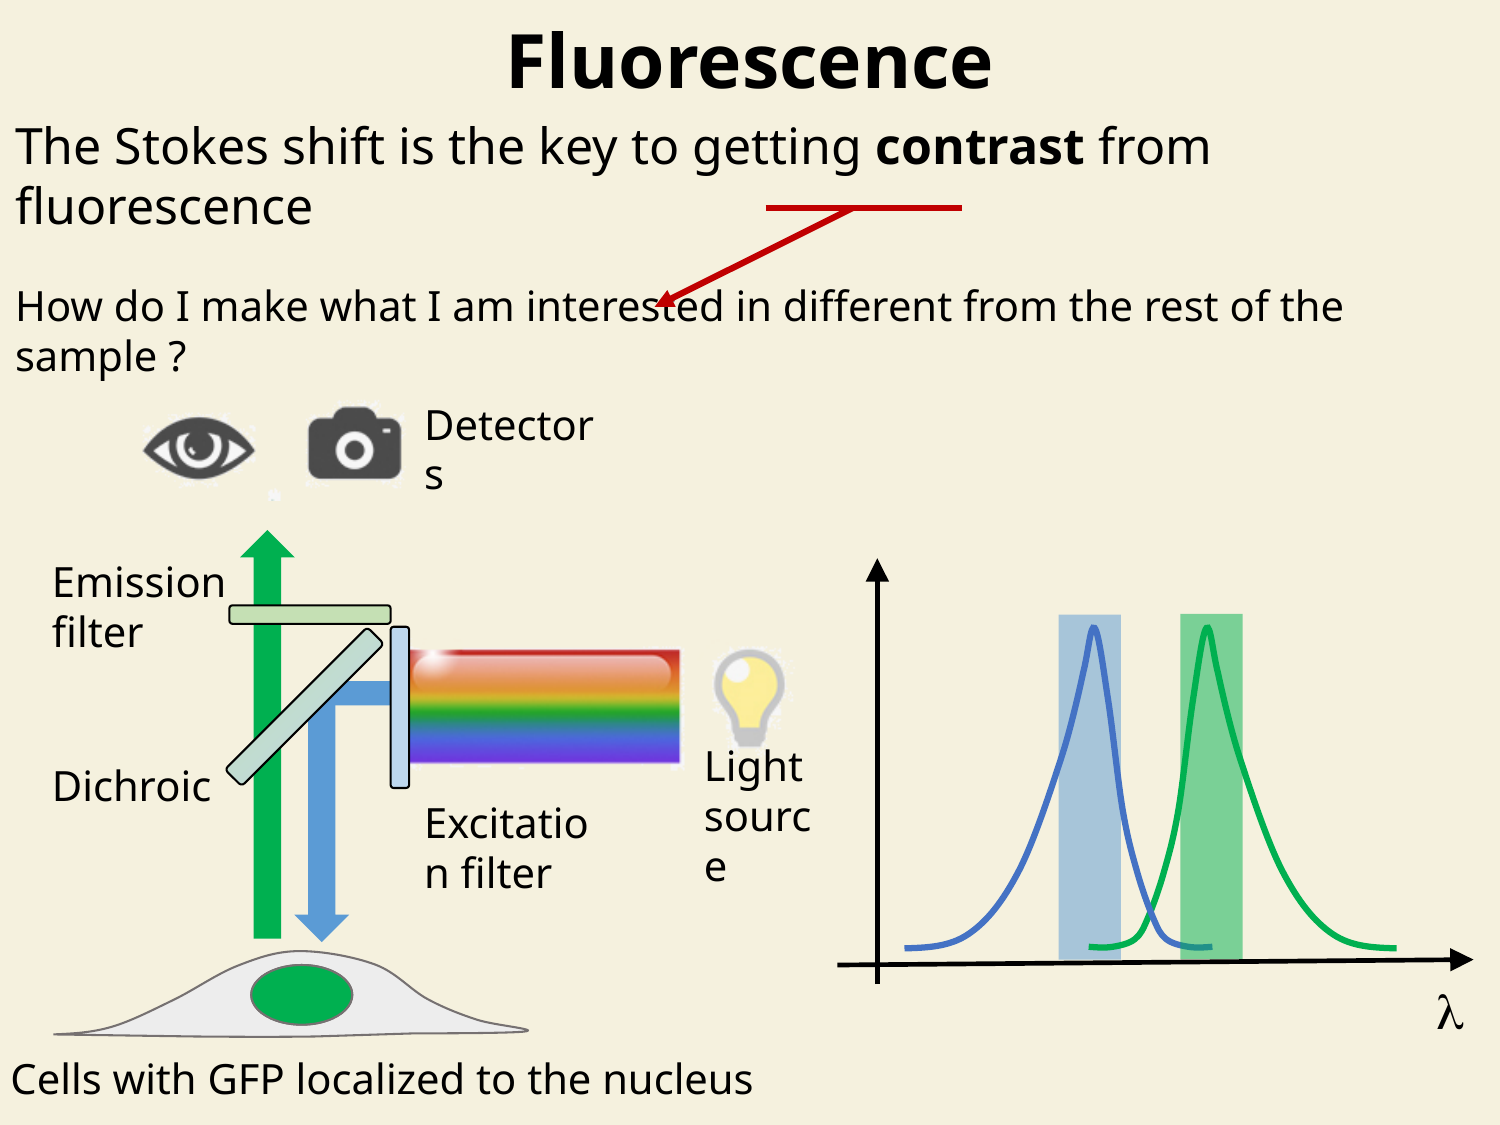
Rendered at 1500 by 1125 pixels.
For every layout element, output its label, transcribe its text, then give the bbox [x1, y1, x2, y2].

text_box [246, 528, 298, 604]
text_box Excitation filter [409, 875, 619, 907]
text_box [409, 638, 847, 875]
text_box Detectors [409, 388, 618, 509]
text_box [291, 694, 352, 944]
text_box Emission filter [36, 546, 246, 667]
text_box [389, 625, 411, 790]
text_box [837, 558, 1491, 1054]
text_box Fluorescence [0, 0, 1500, 129]
text_box [252, 748, 283, 940]
text_box [246, 604, 392, 625]
text_box How do I make what I am interested in different from the rest of the sample ? [0, 269, 1500, 390]
text_box Dichroic [36, 724, 246, 845]
picture [129, 383, 425, 501]
text_box [252, 625, 283, 739]
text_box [654, 207, 963, 307]
text_box [246, 627, 384, 784]
text_box [337, 680, 389, 706]
text_box The Stokes shift is the key to getting contrast from fluorescence [0, 129, 1500, 245]
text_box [0, 951, 819, 1125]
